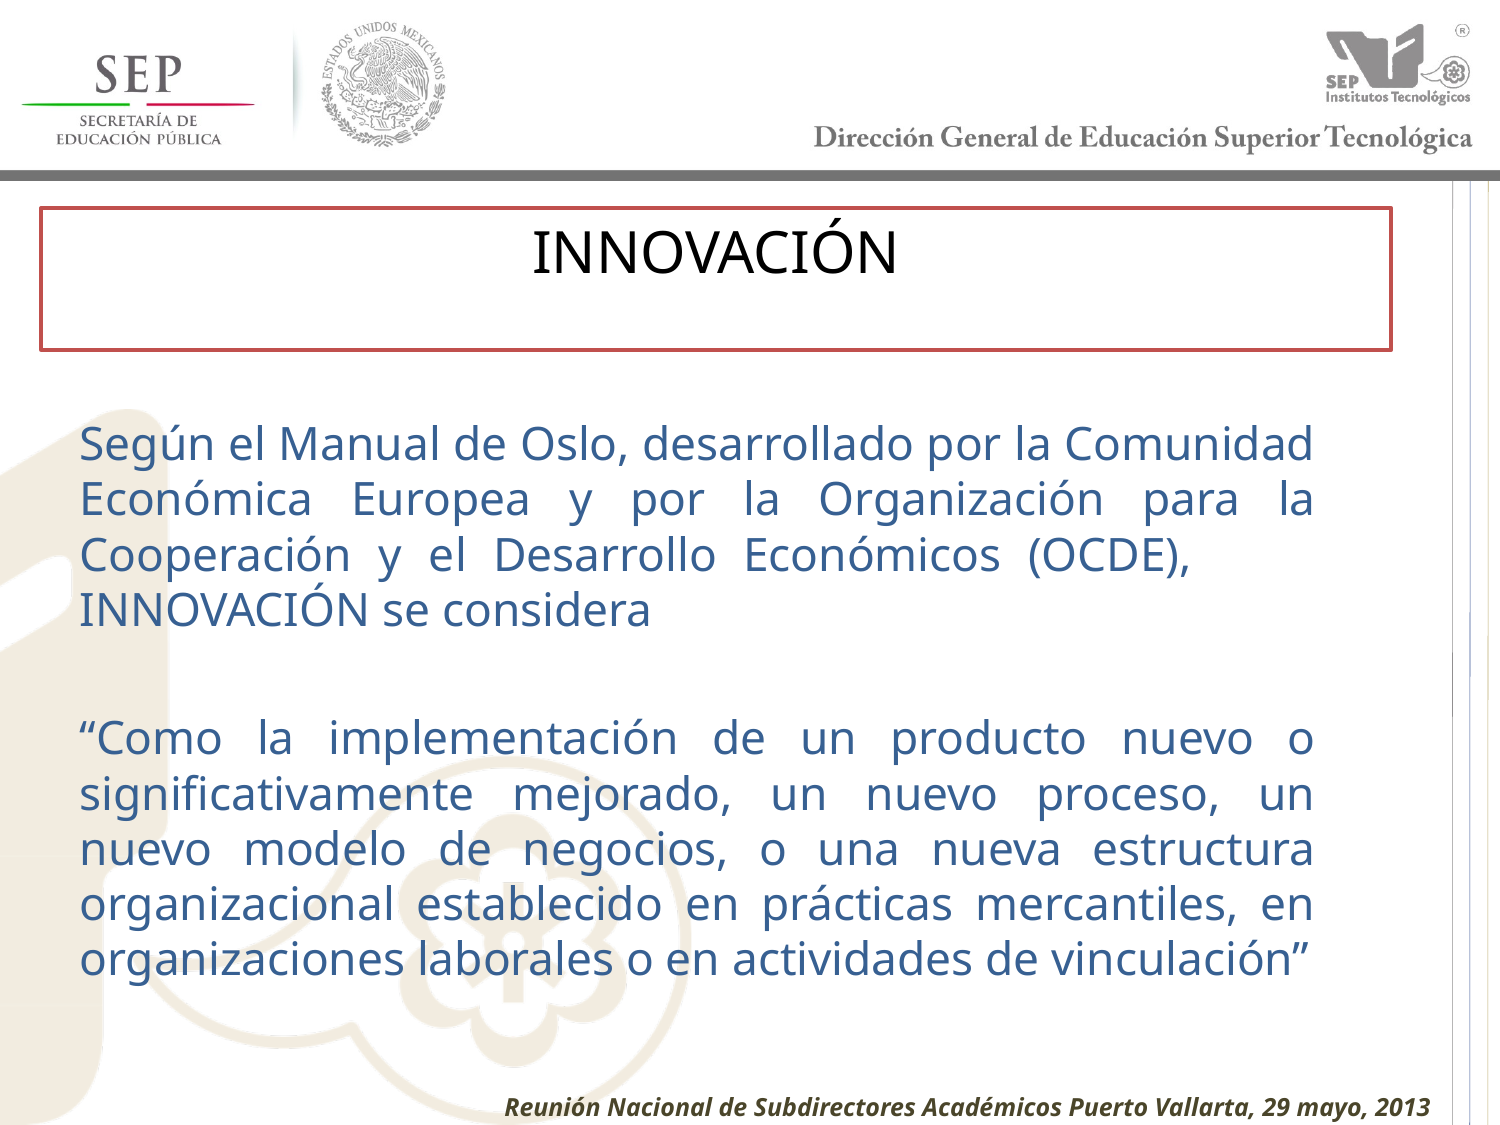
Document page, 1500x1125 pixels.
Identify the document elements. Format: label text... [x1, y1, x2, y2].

list Según el Manual de Oslo, desarrollado por la Comunidad Económica Europea y por la Organización para la Cooperación y el Desarrollo Económicos (OCDE), INNOVACIÓN se considera “Como la implementación de un producto nuevo o significativamente mejorado, un nuevo proceso, un nuevo modelo de negocios, o una nueva estructura organizacional establecido en prácticas mercantiles, en organizaciones laborales o en actividades de vinculación” [64, 407, 1331, 1049]
picture [0, 0, 1500, 181]
title INNOVACIÓN [39, 206, 1393, 352]
picture [0, 409, 692, 1125]
